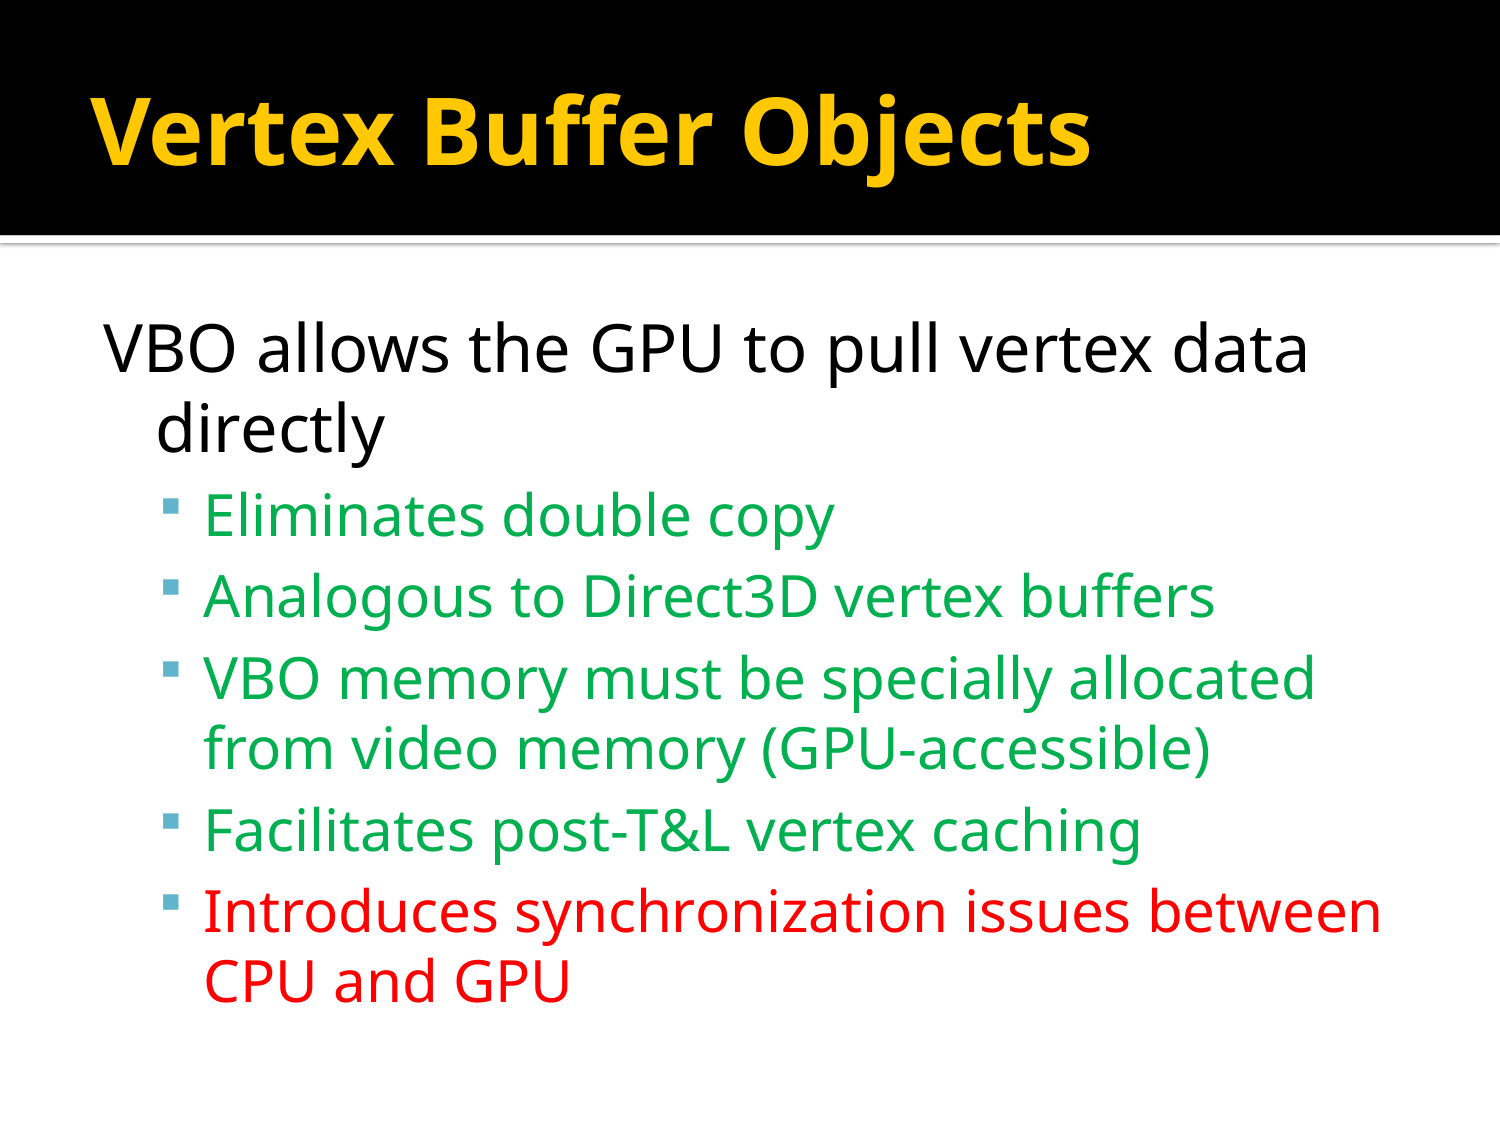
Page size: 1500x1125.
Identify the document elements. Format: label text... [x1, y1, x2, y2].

title Vertex Buffer Objects [75, 25, 1425, 231]
list VBO allows the GPU to pull vertex data directly Eliminates double copy Analogous to Direct3D vertex buffers VBO memory must be specially allocated from video memory (GPU-accessible) Facilitates post-T&L vertex caching Introduces synchronization issues between CPU and GPU [74, 290, 1426, 1051]
